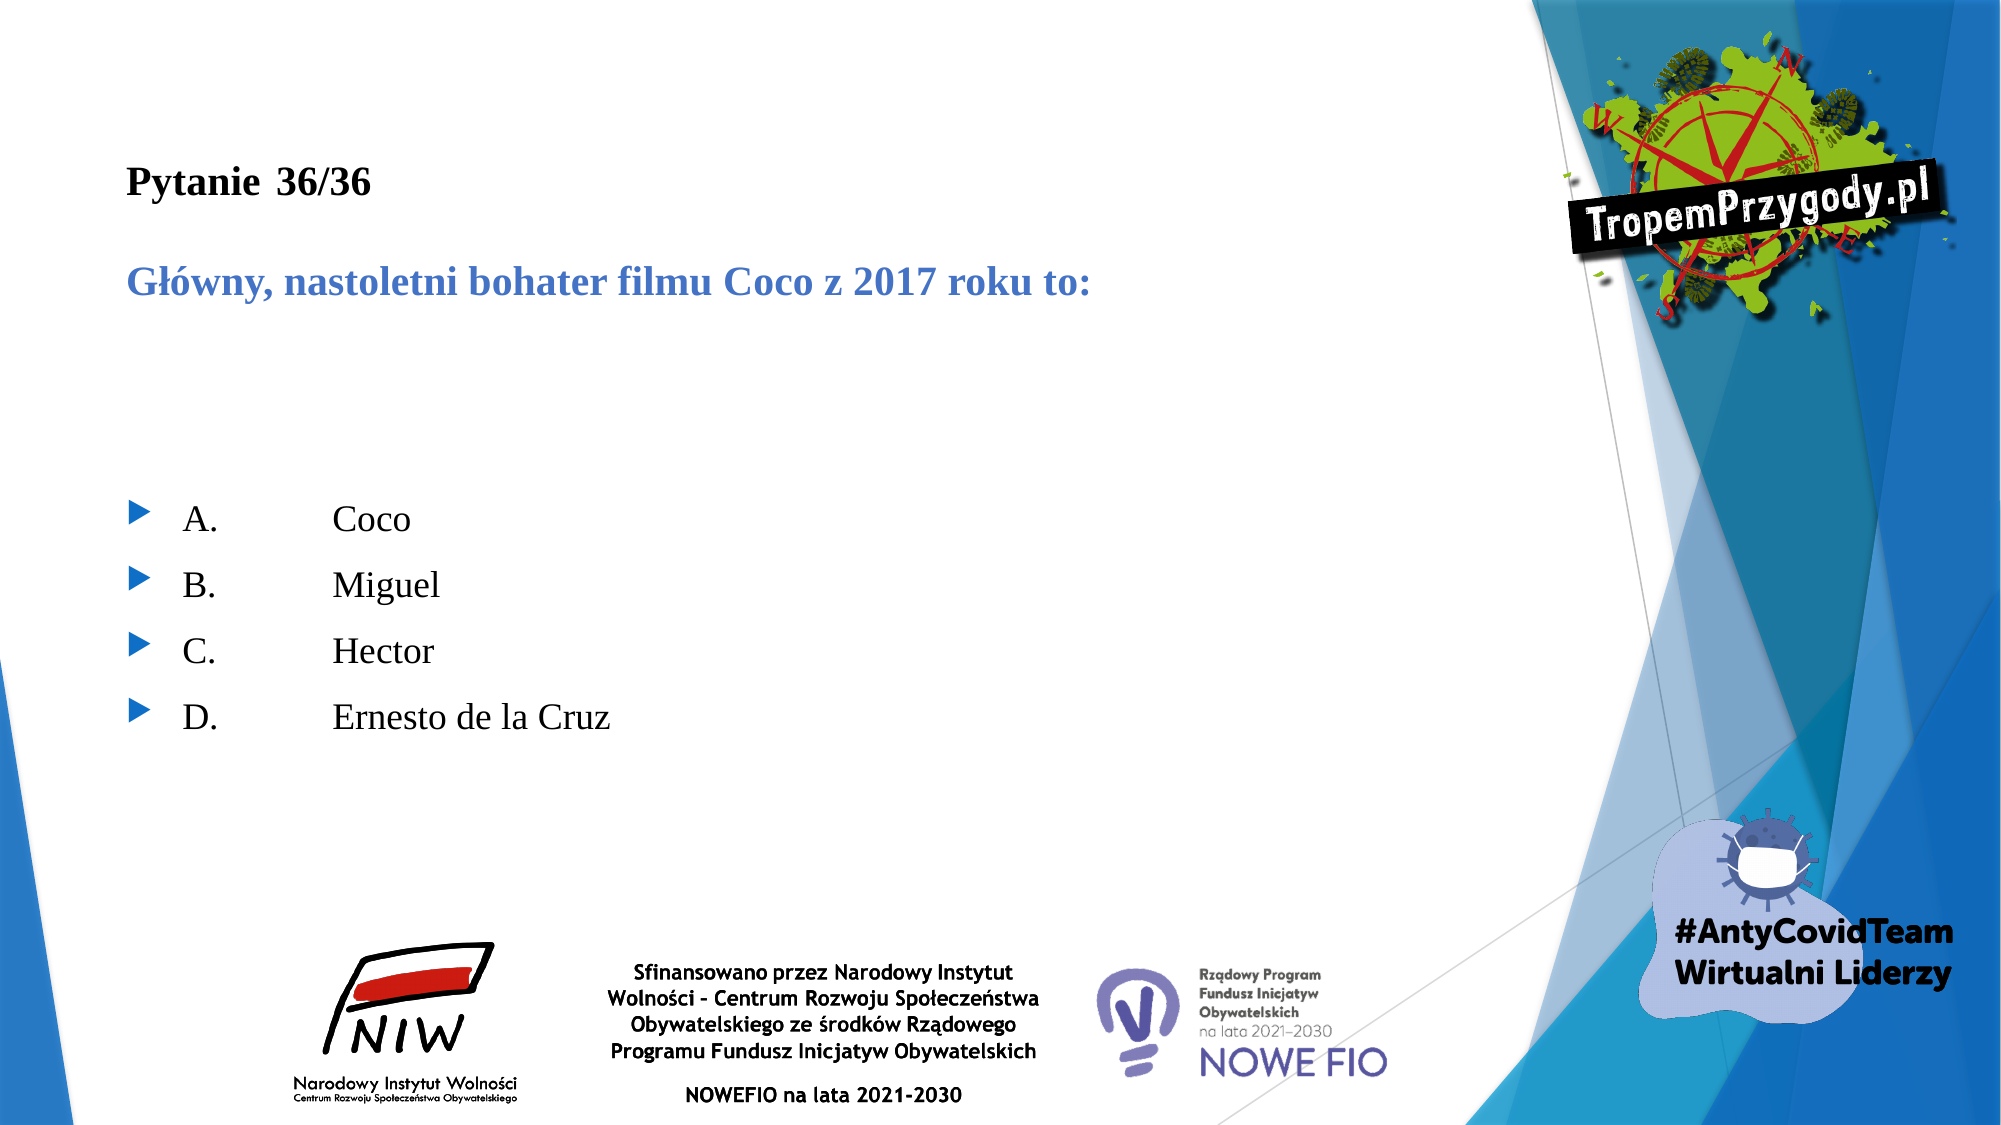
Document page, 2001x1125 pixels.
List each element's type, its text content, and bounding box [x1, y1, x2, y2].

picture [1563, 31, 1957, 331]
list A. Coco B. Miguel C. Hector D. Ernesto de la Cruz [111, 486, 1522, 933]
picture [294, 933, 1410, 1125]
picture [1599, 719, 1993, 1113]
title Pytanie 36/36 Główny, nastoletni bohater filmu Coco z 2017 roku to: [111, 145, 1522, 465]
